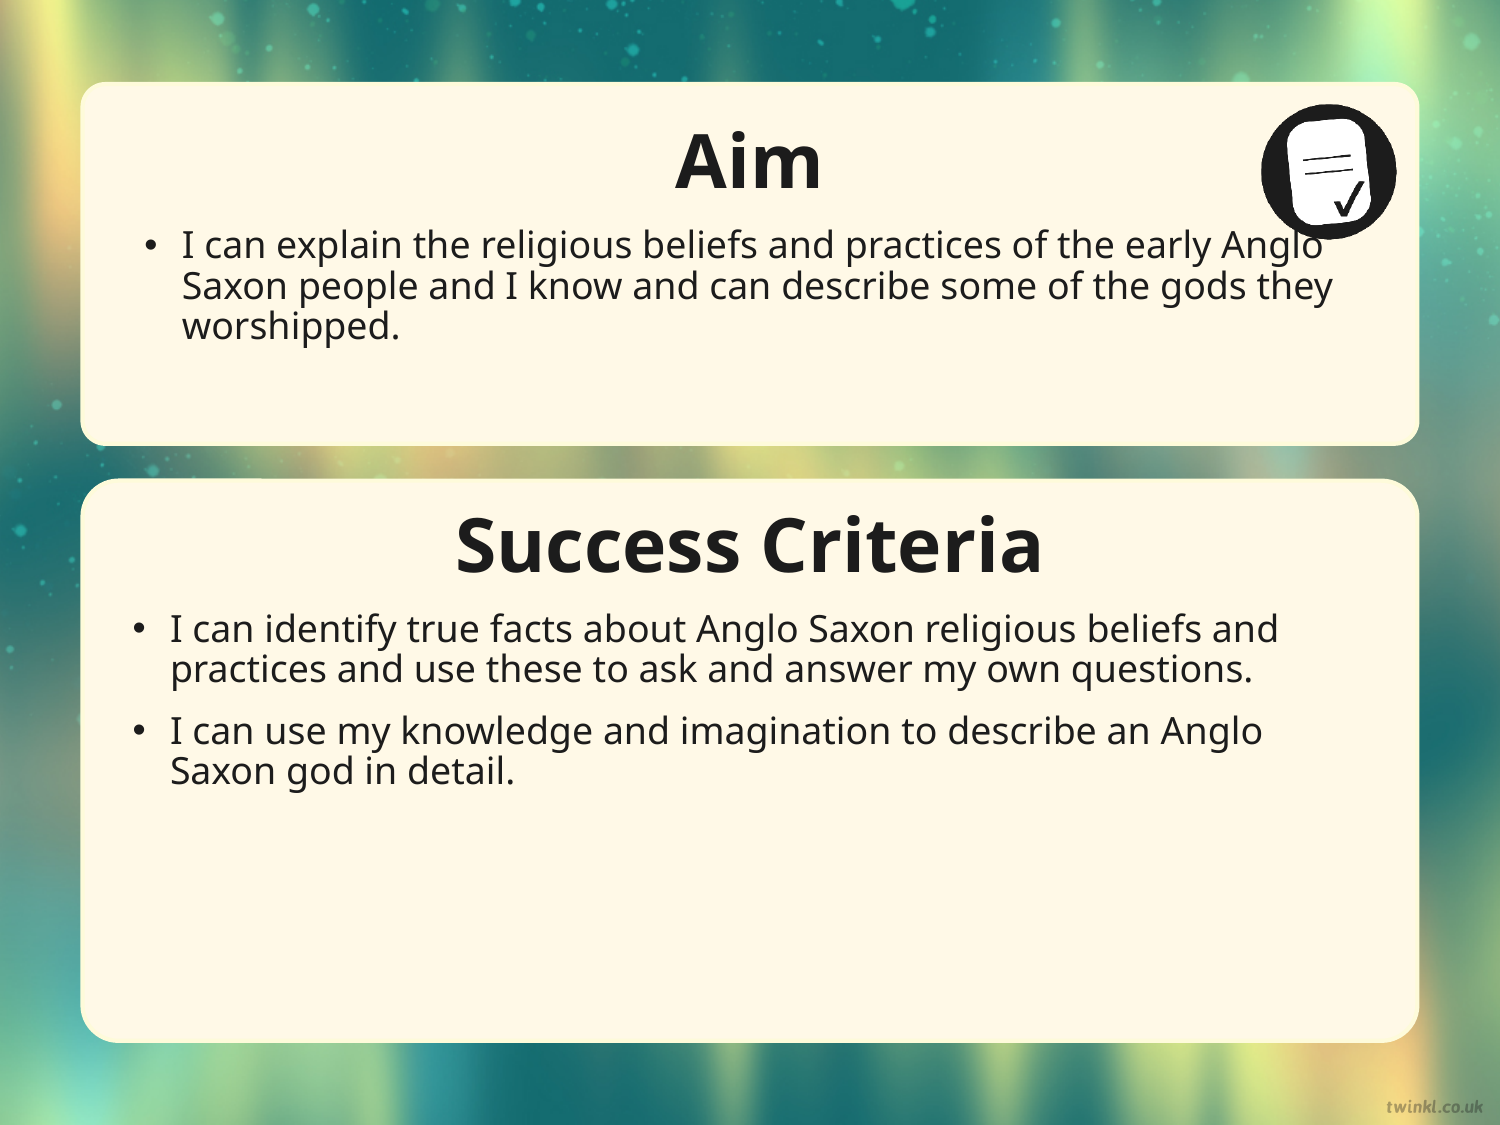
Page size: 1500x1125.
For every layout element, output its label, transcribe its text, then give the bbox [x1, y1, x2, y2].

list I can explain the religious beliefs and practices of the early Anglo Saxon people and I know and can describe some of the gods they worshipped. [101, 183, 1399, 418]
picture [0, 0, 1500, 1125]
text_box I can identify true facts about Anglo Saxon religious beliefs and practices and use these to ask and answer my own questions. I can use my knowledge and imagination to describe an Anglo Saxon god in detail. [103, 568, 1397, 915]
text_box [81, 83, 1419, 445]
text_box Success Criteria [103, 503, 1397, 568]
text_box [81, 479, 1419, 1042]
text_box Aim [103, 120, 1257, 183]
